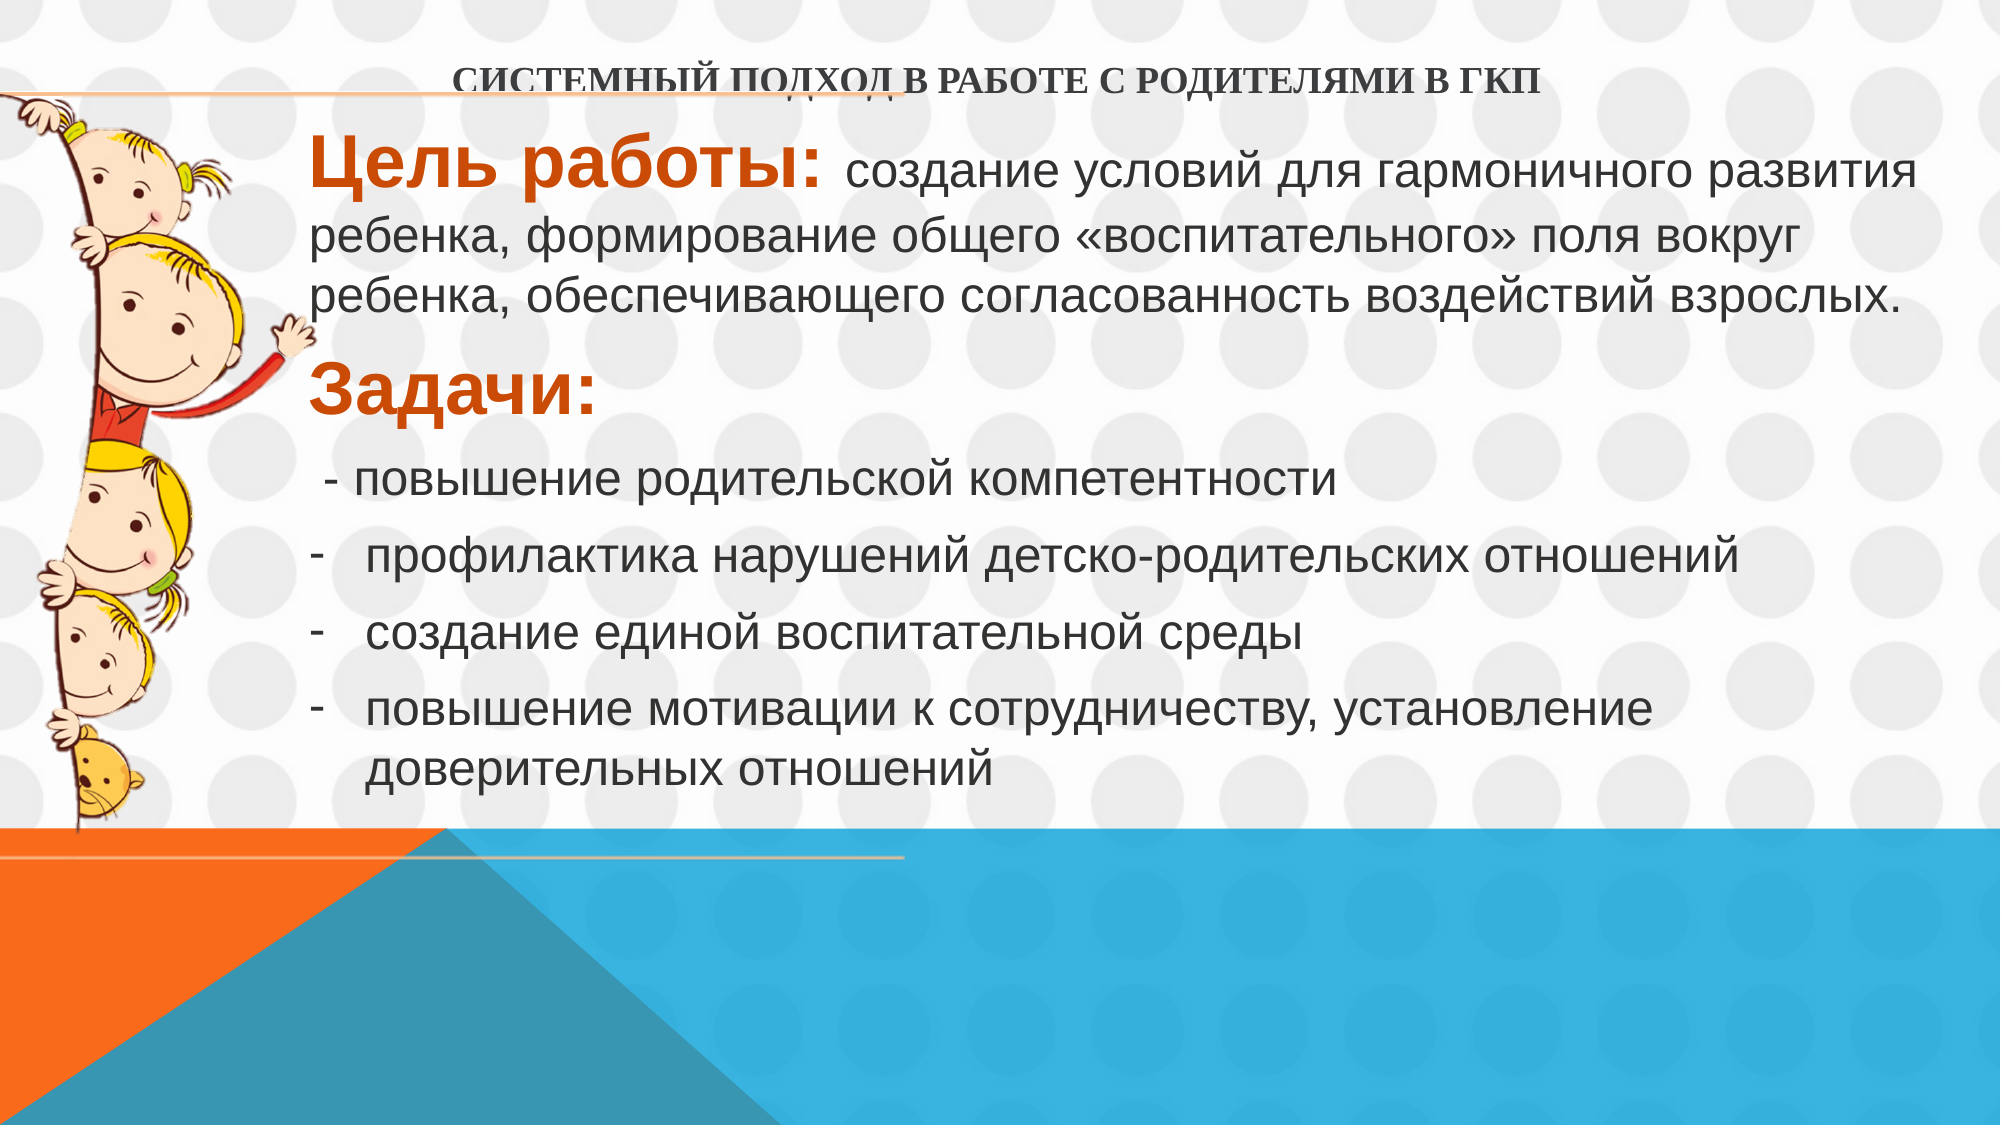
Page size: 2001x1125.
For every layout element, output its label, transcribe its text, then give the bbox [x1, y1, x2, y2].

list Цель работы: создание условий для гармоничного развития ребенка, формирование общего «воспитательного» поля вокруг ребенка, обеспечивающего согласованность воздействий взрослых. Задачи: - повышение родительской компетентности профилактика нарушений детско-родительских отношений создание единой воспитательной среды повышение мотивации к сотрудничеству, установление доверительных отношений [1013, 104, 1990, 848]
picture [0, 91, 1009, 869]
title Системный подход в работе с родителями в ГКП [16, 47, 1977, 104]
